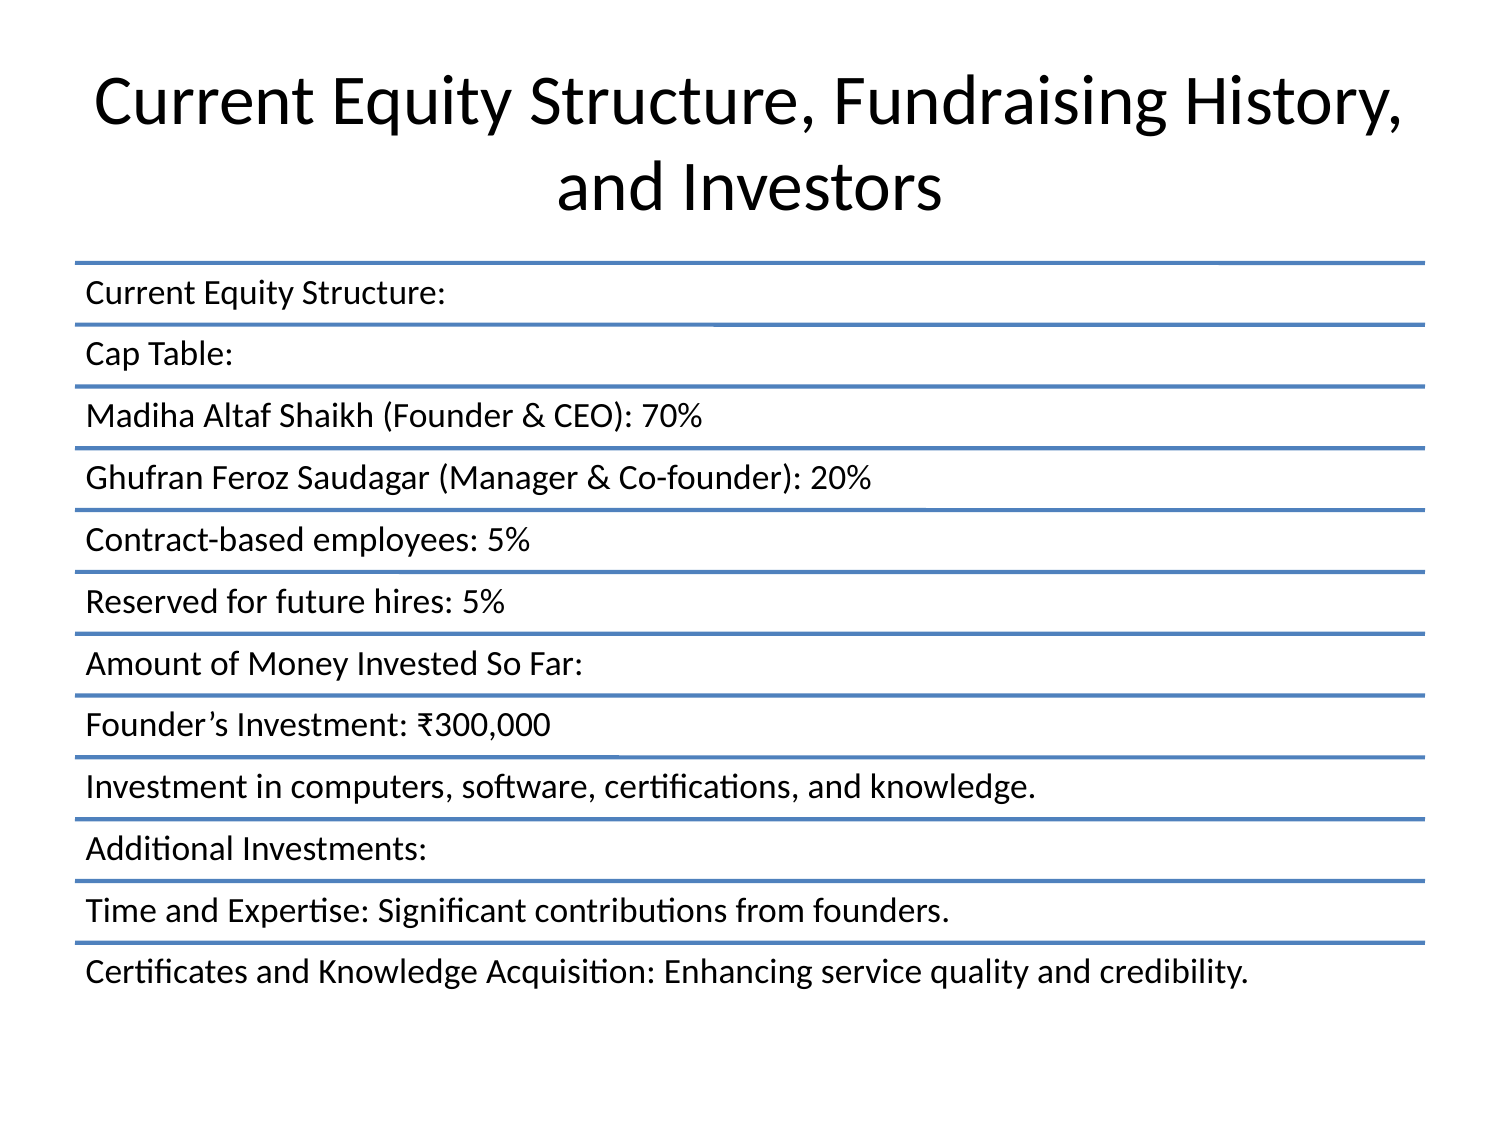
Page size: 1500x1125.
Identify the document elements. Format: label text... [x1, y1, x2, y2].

title Current Equity Structure, Fundraising History, and Investors [75, 45, 1425, 233]
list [74, 262, 1426, 1006]
